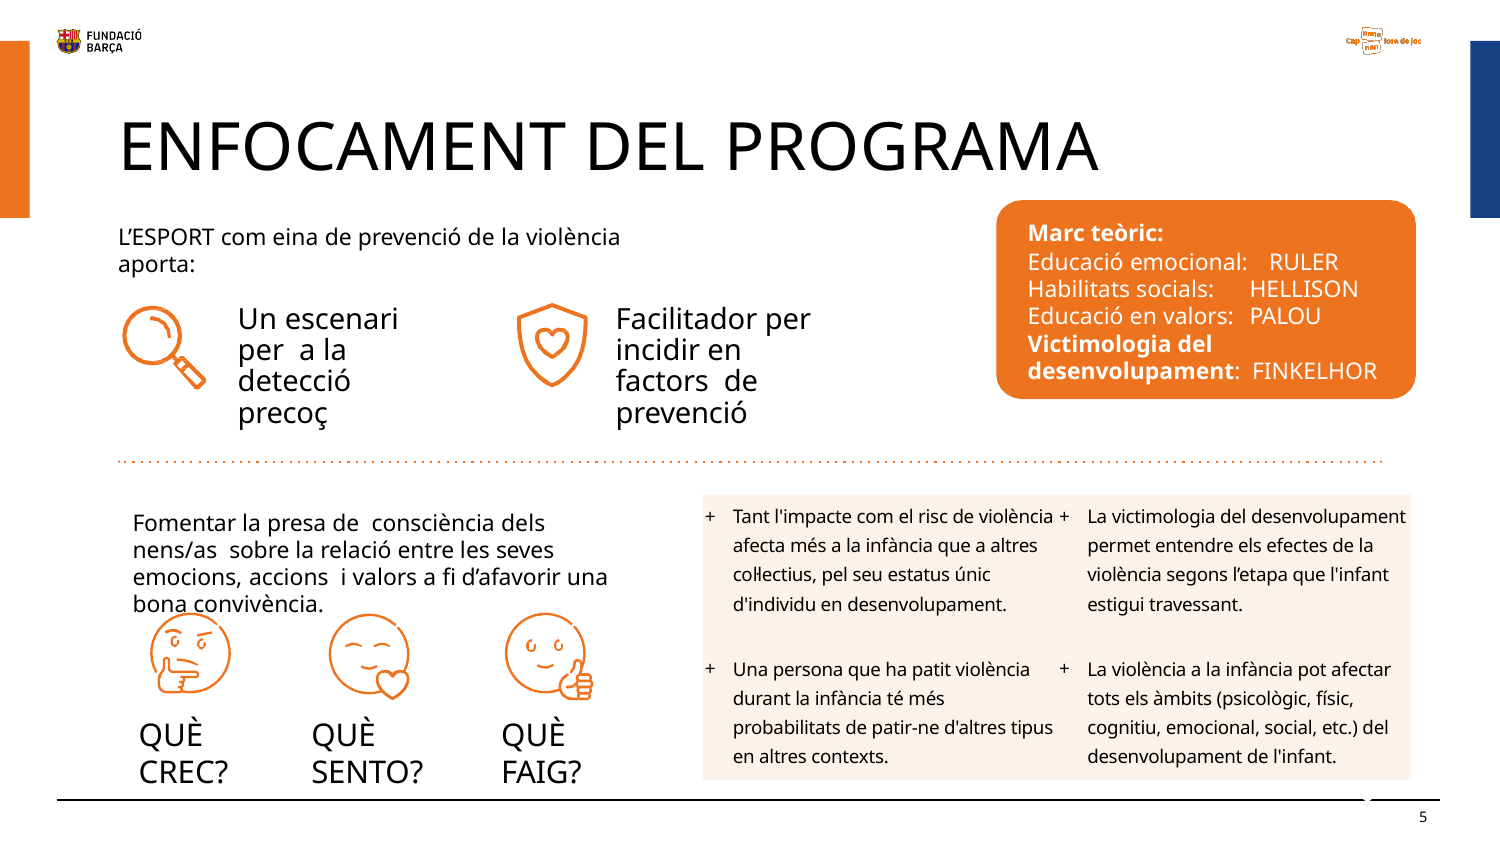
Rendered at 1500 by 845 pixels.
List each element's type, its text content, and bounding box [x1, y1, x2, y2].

picture [1335, 23, 1432, 57]
picture [45, 17, 142, 66]
slide_number 6 [1355, 780, 1391, 845]
text_box [1207, 200, 1415, 216]
text_box [328, 613, 410, 701]
text_box [517, 303, 588, 388]
text_box [0, 40, 30, 218]
text_box [150, 612, 231, 694]
title ENFOCAMENT DEL PROGRAMA [116, 102, 1207, 246]
text_box QUÈ CREC? [136, 713, 246, 791]
text_box Fomentar la presa de consciència dels nens/as sobre la relació entre les seves emocions, accions i valors a fi d’afavorir una bona convivència. [130, 505, 629, 618]
text_box [1470, 40, 1500, 218]
text_box L’ESPORT com eina de prevenció de la violència aporta: [116, 220, 703, 278]
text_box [504, 612, 594, 701]
text_box Un escenari per a la detecció precoç [235, 297, 434, 429]
text_box QUÈ FAIG? [498, 713, 606, 791]
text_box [122, 305, 207, 390]
text_box Tant l'impacte com el risc de violència afecta més a la infància que a altres col·lectius, pel seu estatus únic d'individu en desenvolupament. Una persona que ha patit violència durant la infància té més probabilitats de patir-ne d'altres tipus en altres contexts. La victimologia del desenvolupament permet entendre els efectes de la violència segons l’etapa que l'infant estigui travessant. La violència a la infància pot afectar tots els àmbits (psicològic, físic, cognitiu, emocional, social, etc.) del desenvolupament de l'infant. [702, 494, 1412, 780]
text_box [996, 246, 1414, 400]
text_box Facilitador per incidir en factors de prevenció [613, 297, 825, 429]
text_box Marc teòric: Educació emocional: RULER Habilitats socials: HELLISON Educació en valors: PALOU Victimologia del desenvolupament: FINKELHOR [1025, 216, 1419, 384]
text_box QUÈ SENTO? [309, 713, 436, 791]
